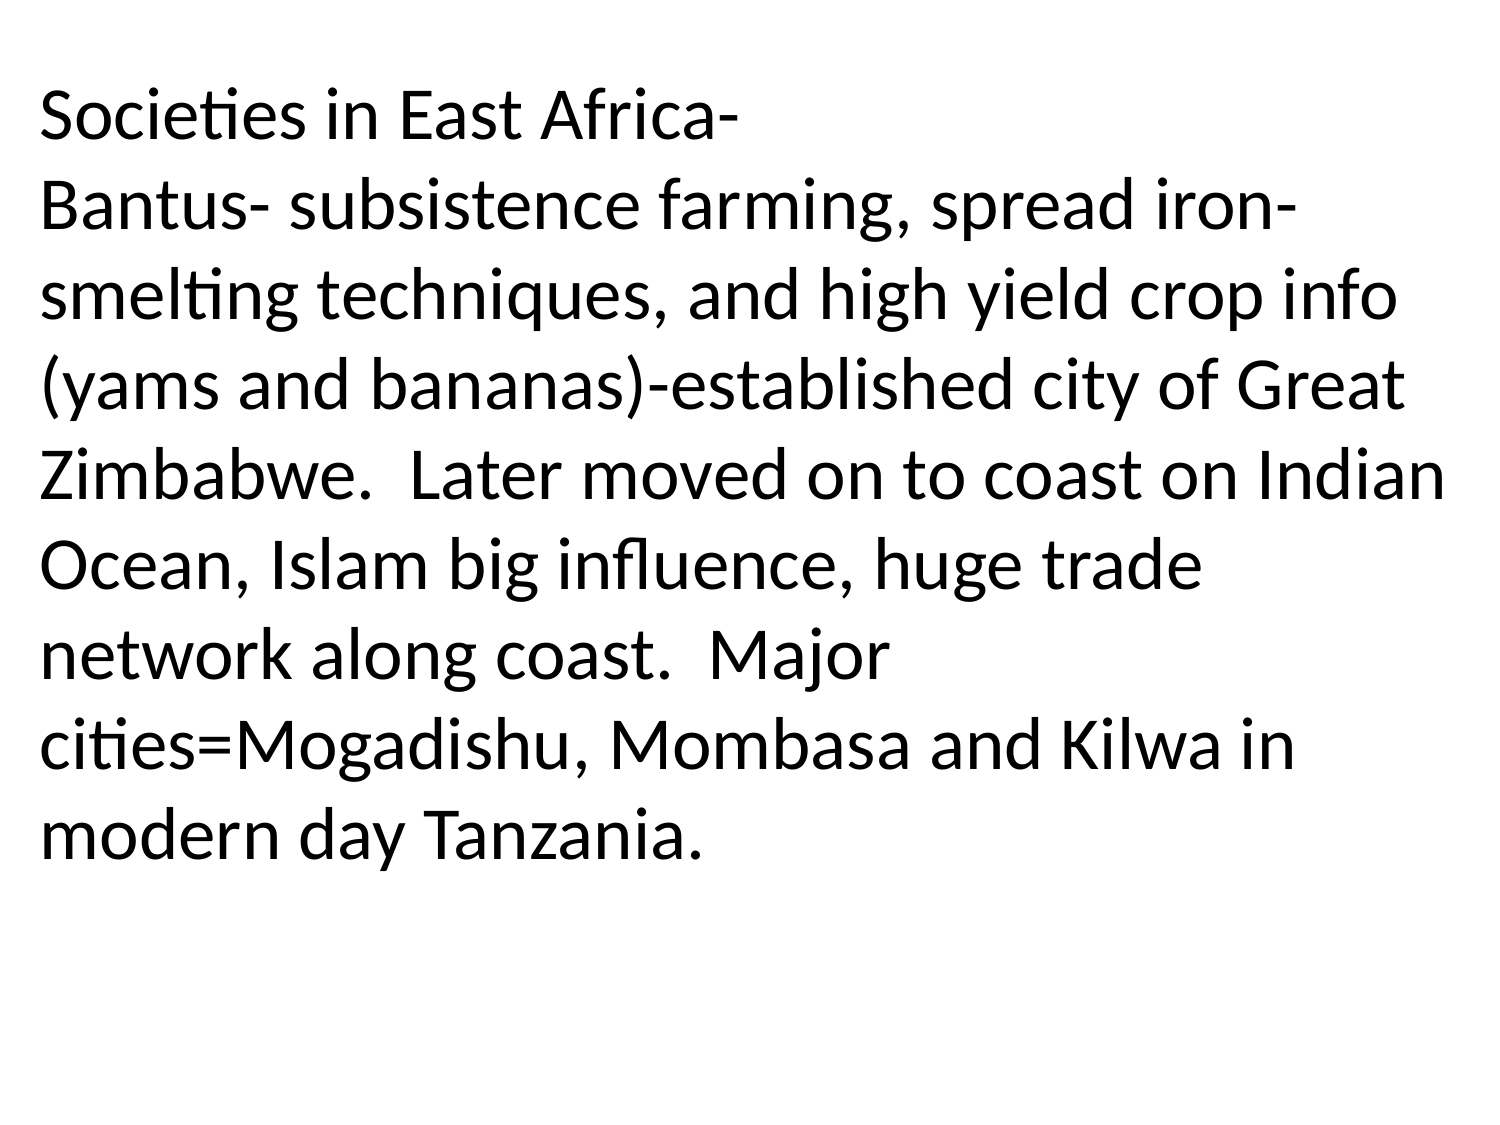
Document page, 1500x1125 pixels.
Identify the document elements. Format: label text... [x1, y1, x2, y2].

text_box Societies in East Africa- Bantus- subsistence farming, spread iron-smelting techniques, and high yield crop info (yams and bananas)-established city of Great Zimbabwe. Later moved on to coast on Indian Ocean, Islam big influence, huge trade network along coast. Major cities=Mogadishu, Mombasa and Kilwa in modern day Tanzania. [24, 57, 1475, 882]
